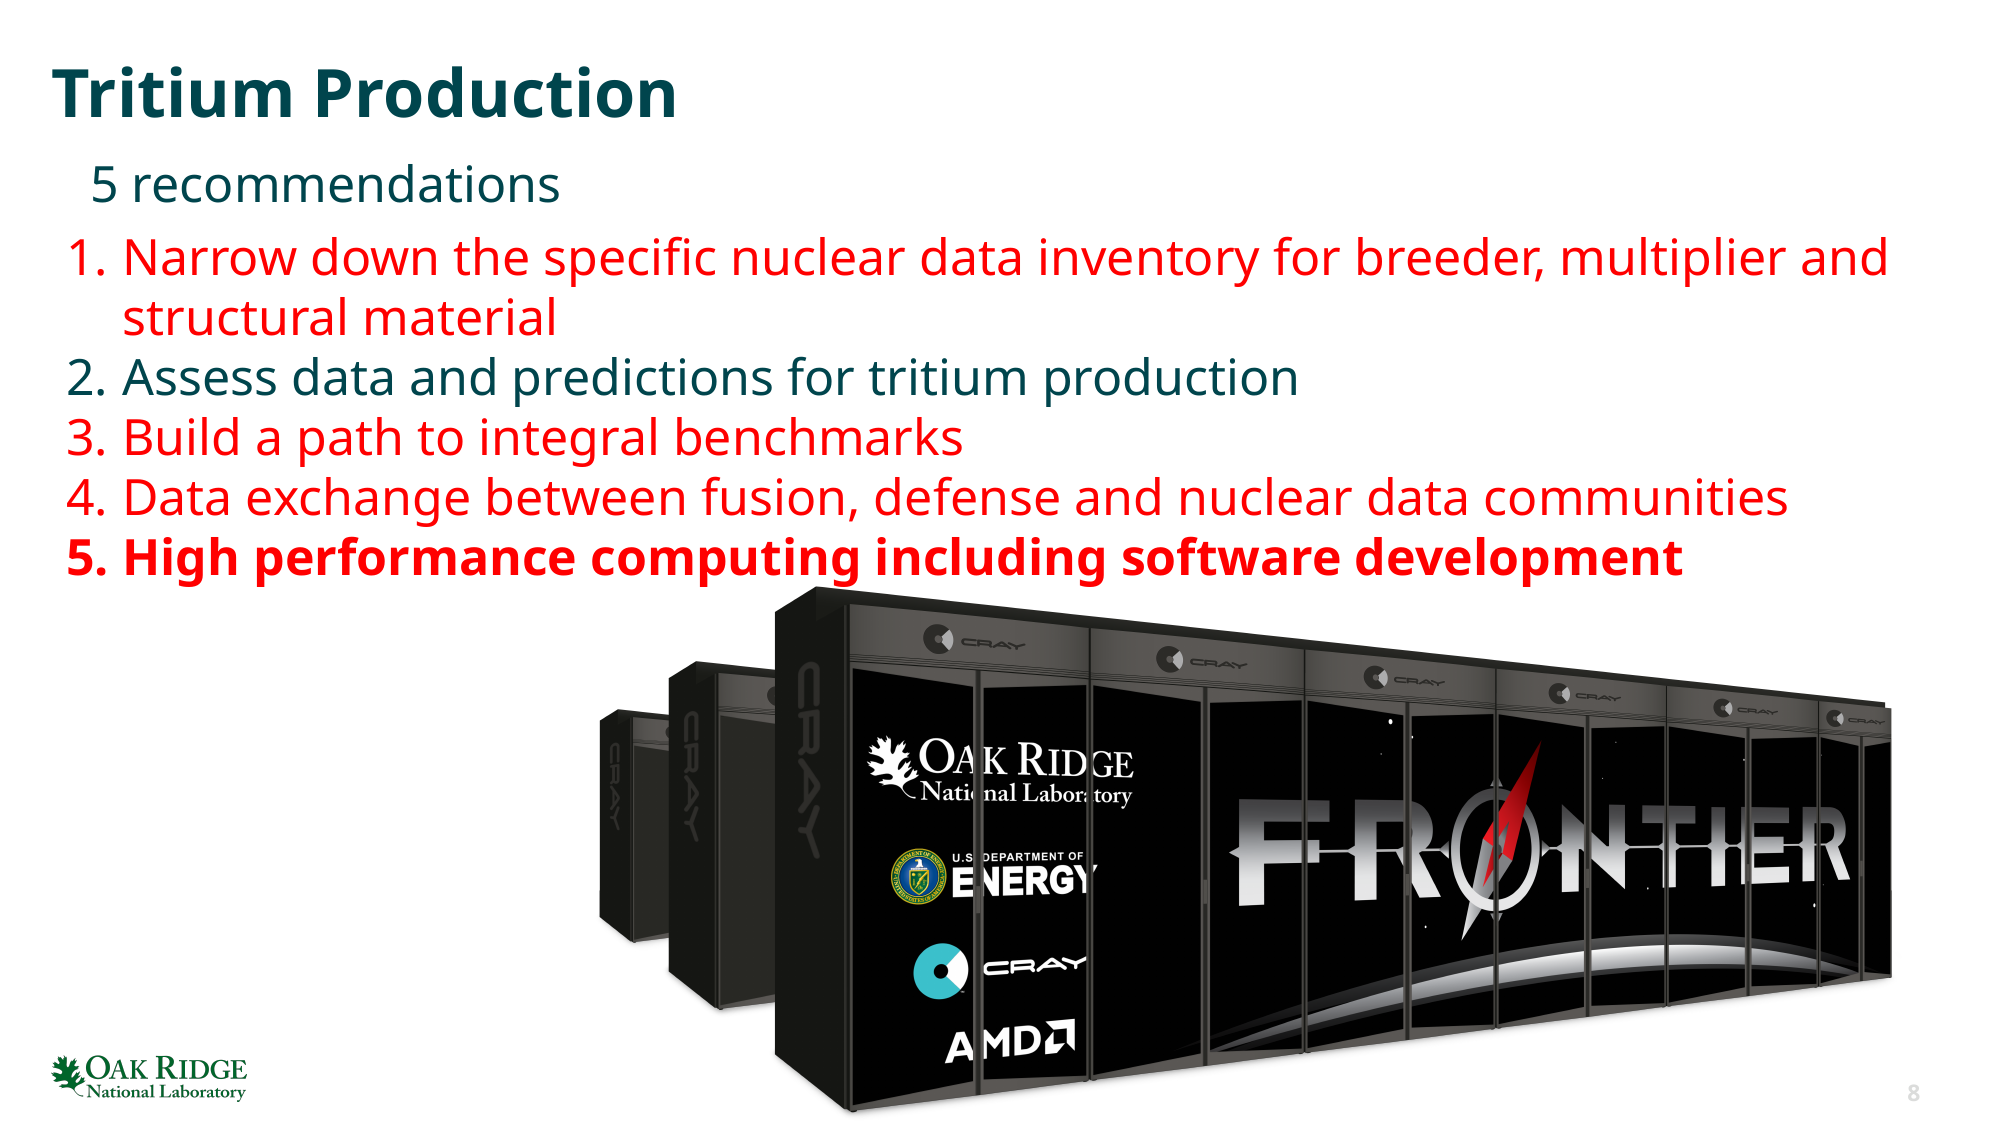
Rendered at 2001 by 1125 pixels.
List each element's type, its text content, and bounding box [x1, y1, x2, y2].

text_box Narrow down the specific nuclear data inventory for breeder, multiplier and structural material Assess data and predictions for tritium production Build a path to integral benchmarks Data exchange between fusion, defense and nuclear data communities High performance computing including software development [51, 218, 1979, 594]
picture [566, 562, 1921, 1125]
picture [51, 1055, 247, 1102]
title Tritium Production [51, 59, 1937, 206]
text_box 5 recommendations [75, 144, 577, 218]
